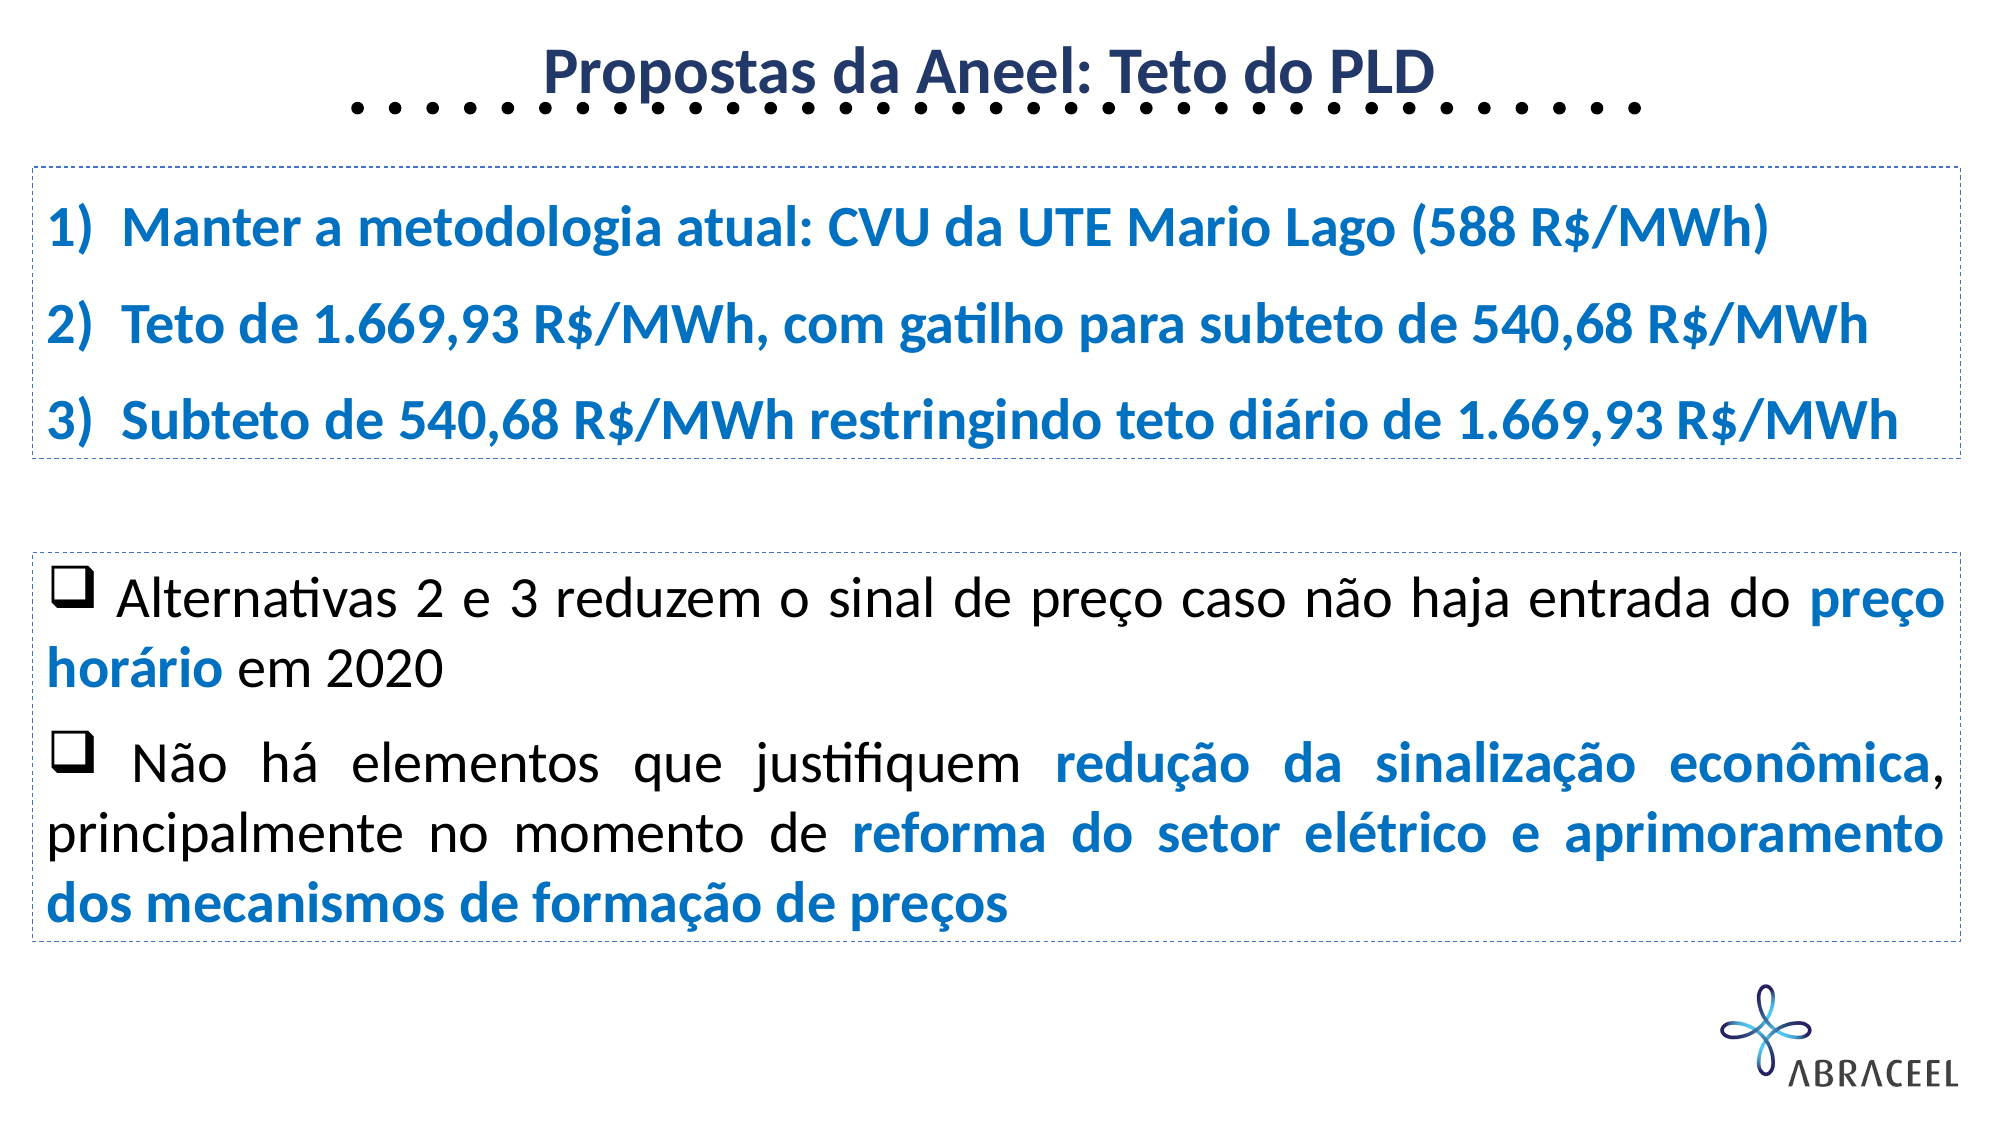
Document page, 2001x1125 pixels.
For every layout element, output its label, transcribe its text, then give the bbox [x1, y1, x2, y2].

text_box Manter a metodologia atual: CVU da UTE Mario Lago (588 R$/MWh) Teto de 1.669,93 R$/MWh, com gatilho para subteto de 540,68 R$/MWh Subteto de 540,68 R$/MWh restringindo teto diário de 1.669,93 R$/MWh [32, 167, 1961, 459]
picture [1716, 966, 1962, 1105]
text_box Alternativas 2 e 3 reduzem o sinal de preço caso não haja entrada do preço horário em 2020 Não há elementos que justifiquem redução da sinalização econômica, principalmente no momento de reforma do setor elétrico e aprimoramento dos mecanismos de formação de preços [32, 552, 1961, 942]
text_box Propostas da Aneel: Teto do PLD [33, 6, 1962, 111]
